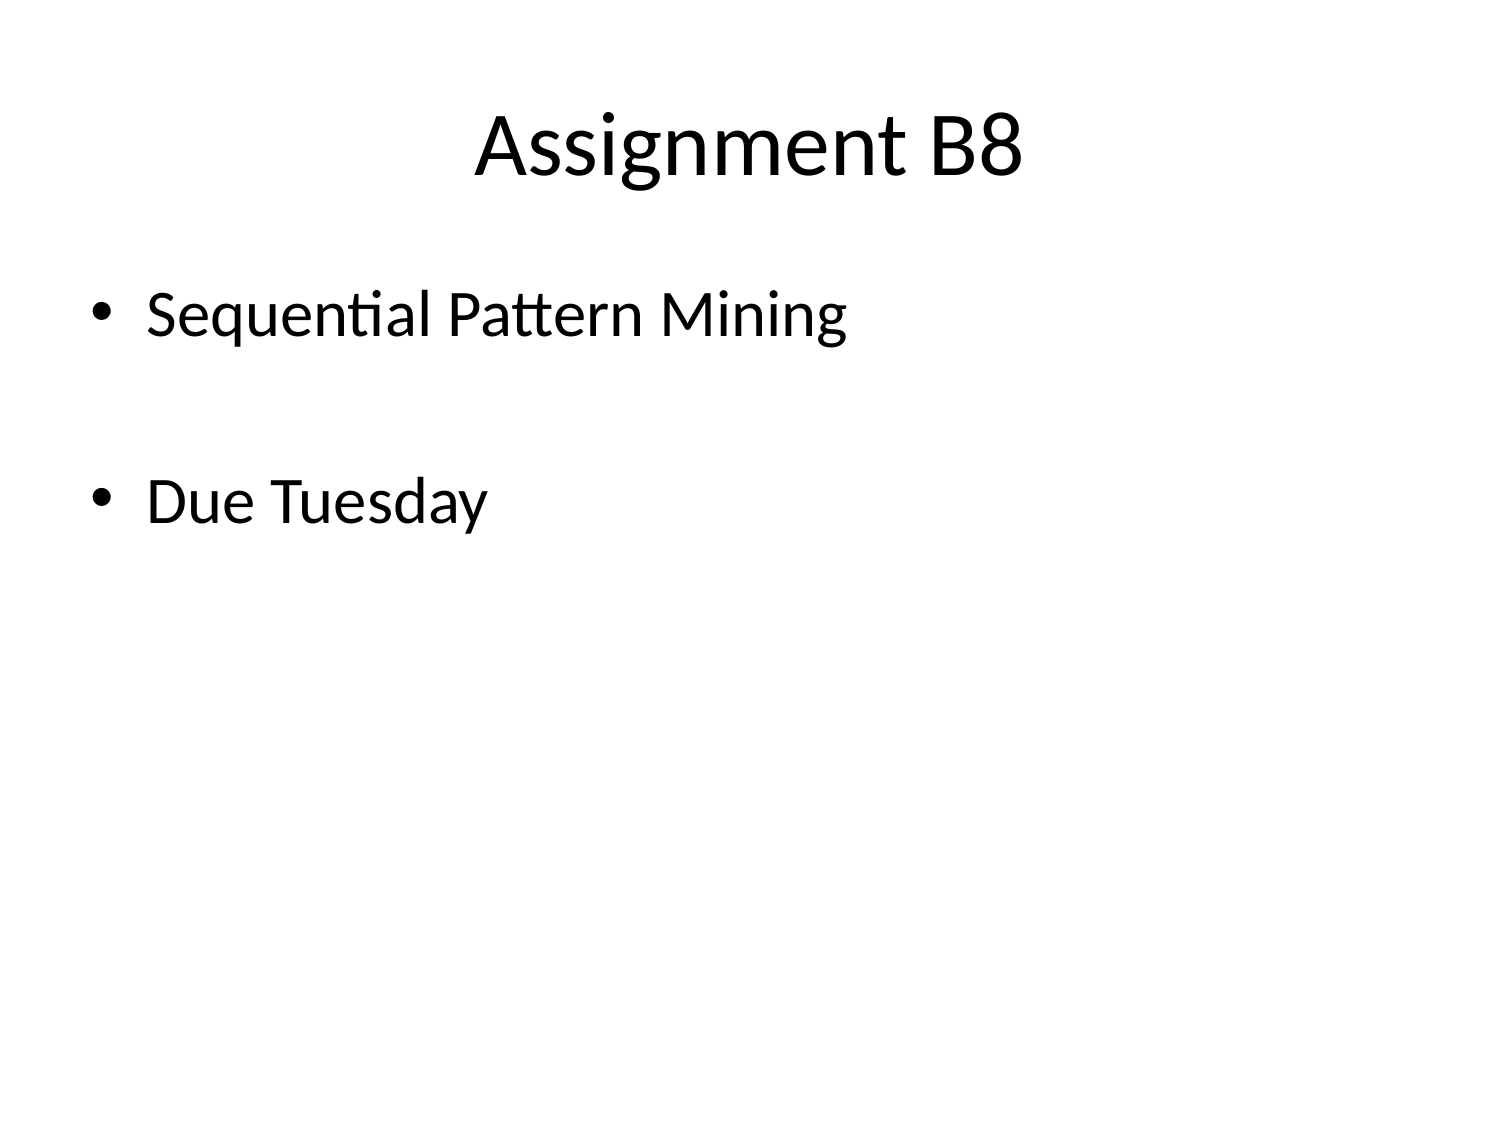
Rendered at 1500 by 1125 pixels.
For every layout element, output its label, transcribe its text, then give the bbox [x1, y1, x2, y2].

list Sequential Pattern Mining Due Tuesday [75, 262, 1425, 1005]
title Assignment B8 [75, 45, 1425, 233]
